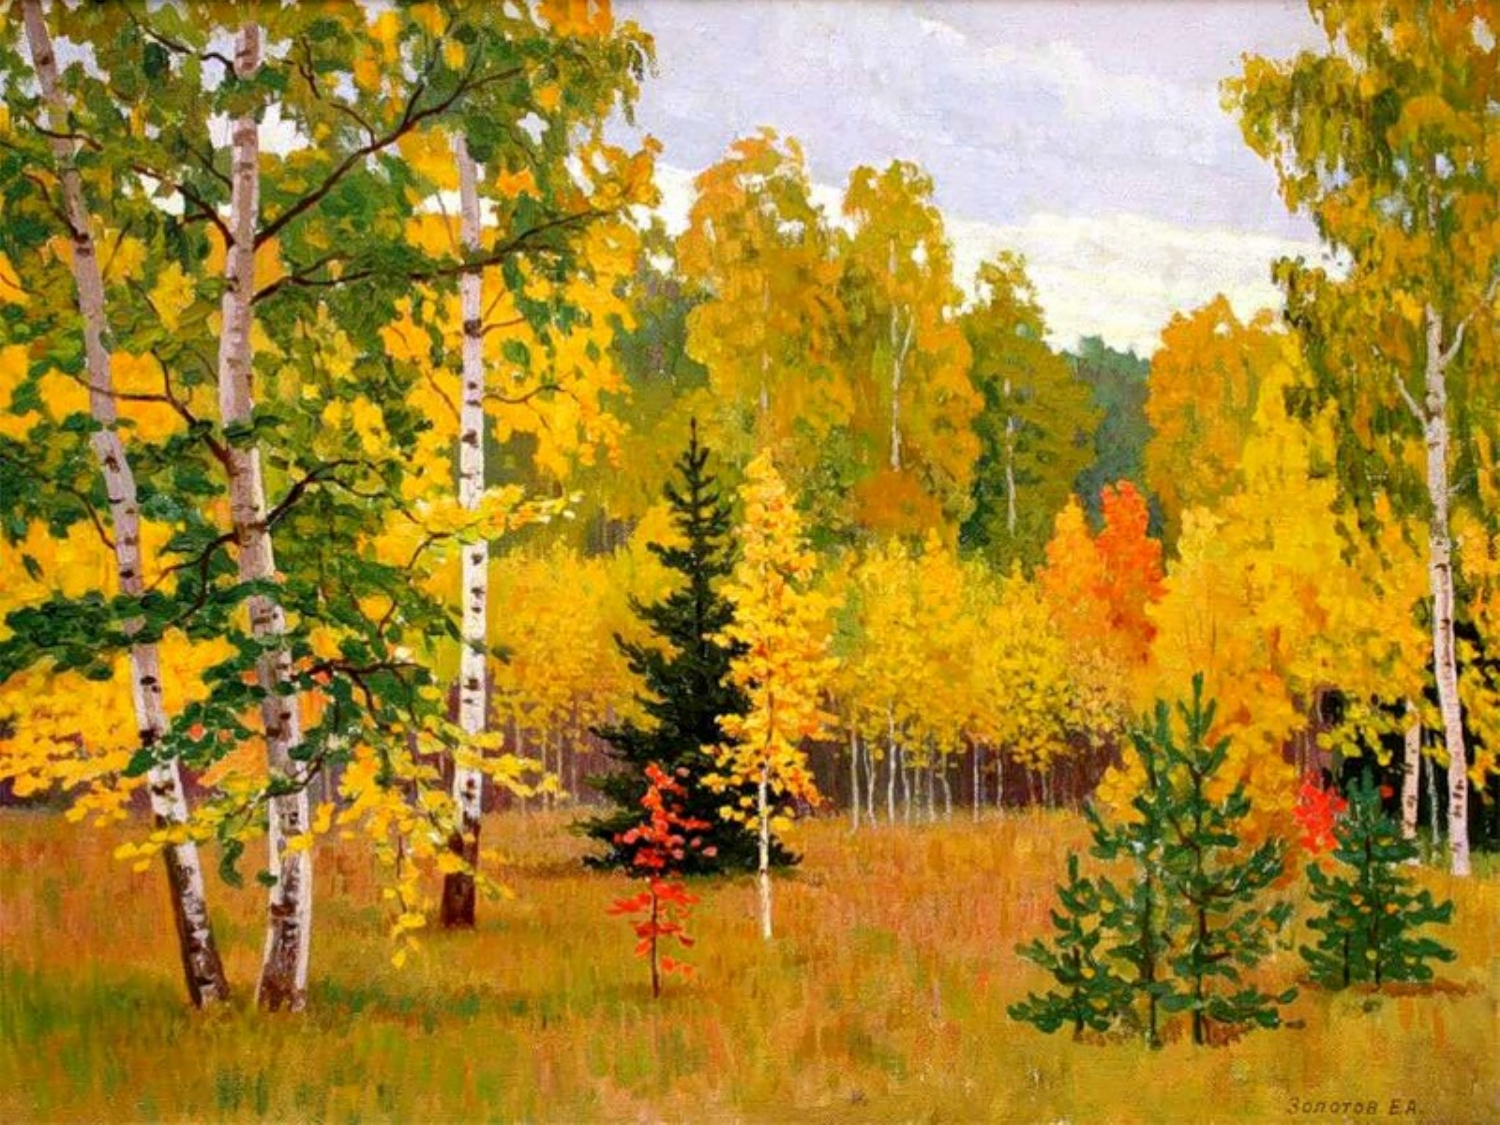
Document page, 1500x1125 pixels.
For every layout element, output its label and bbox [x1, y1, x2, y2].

list [0, 0, 1500, 1125]
